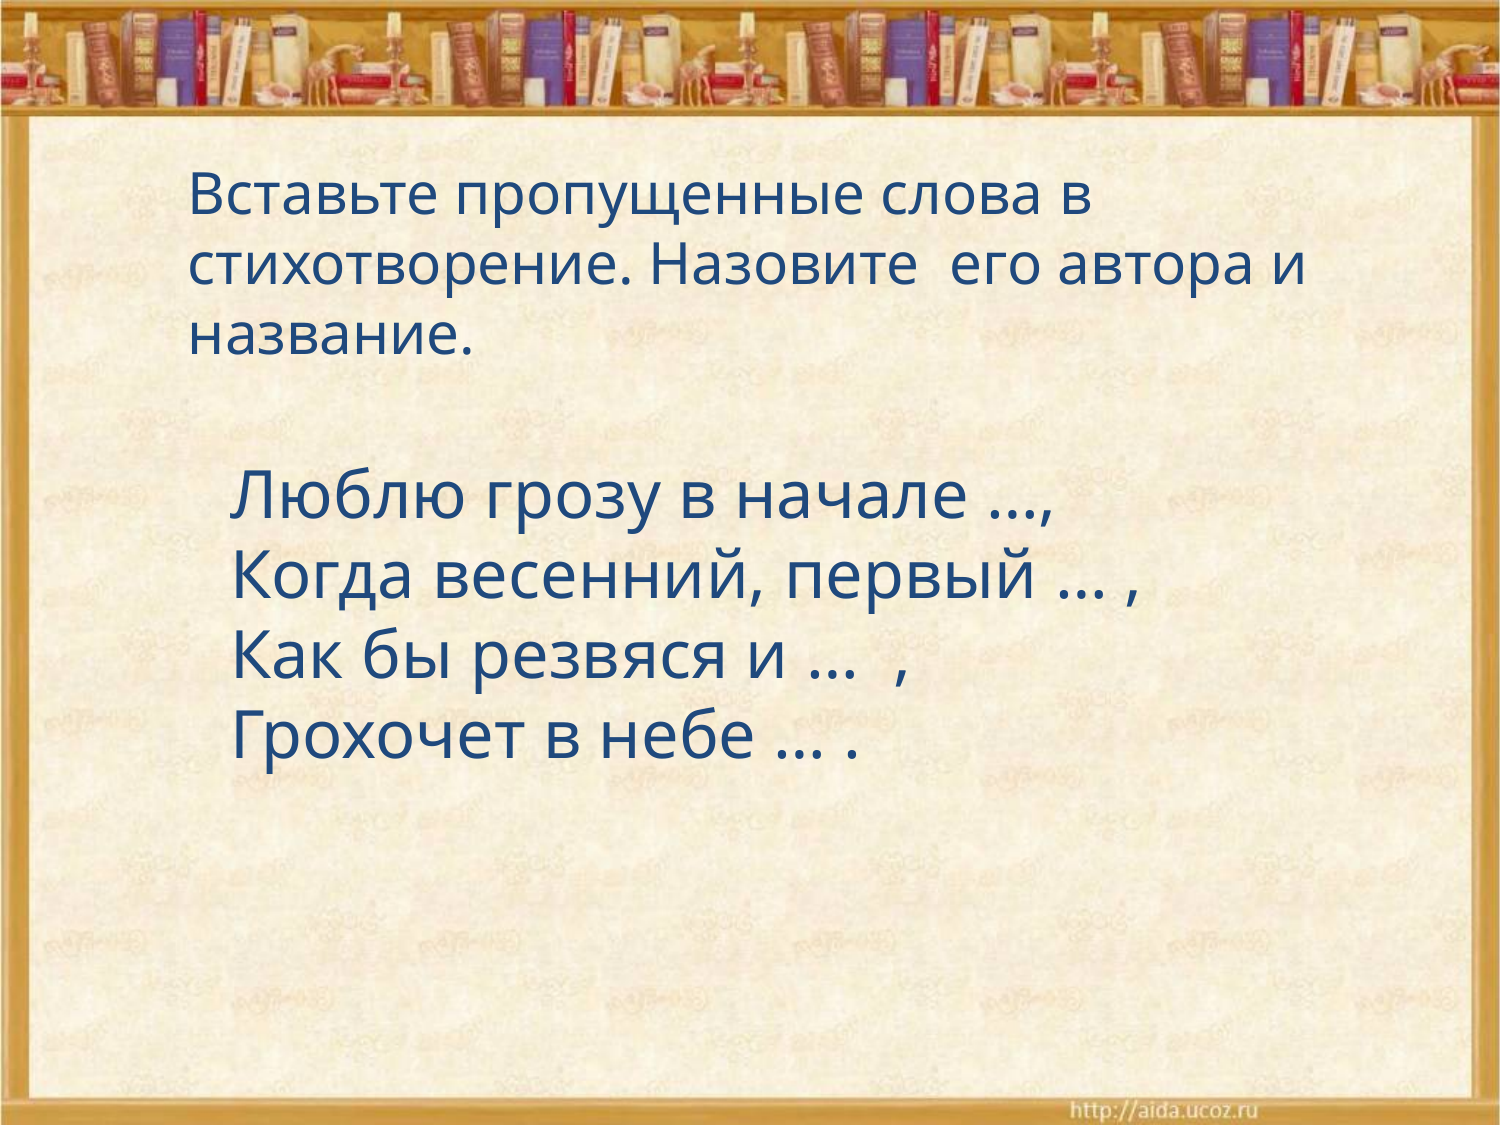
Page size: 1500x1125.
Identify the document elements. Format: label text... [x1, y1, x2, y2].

text_box Вставьте пропущенные слова в стихотворение. Назовите его автора и название. [173, 149, 1339, 374]
picture [0, 0, 1500, 1125]
text_box Люблю грозу в начале …, Когда весенний, первый … , Как бы резвяся и … , Грохочет в небе … . [215, 444, 1159, 939]
